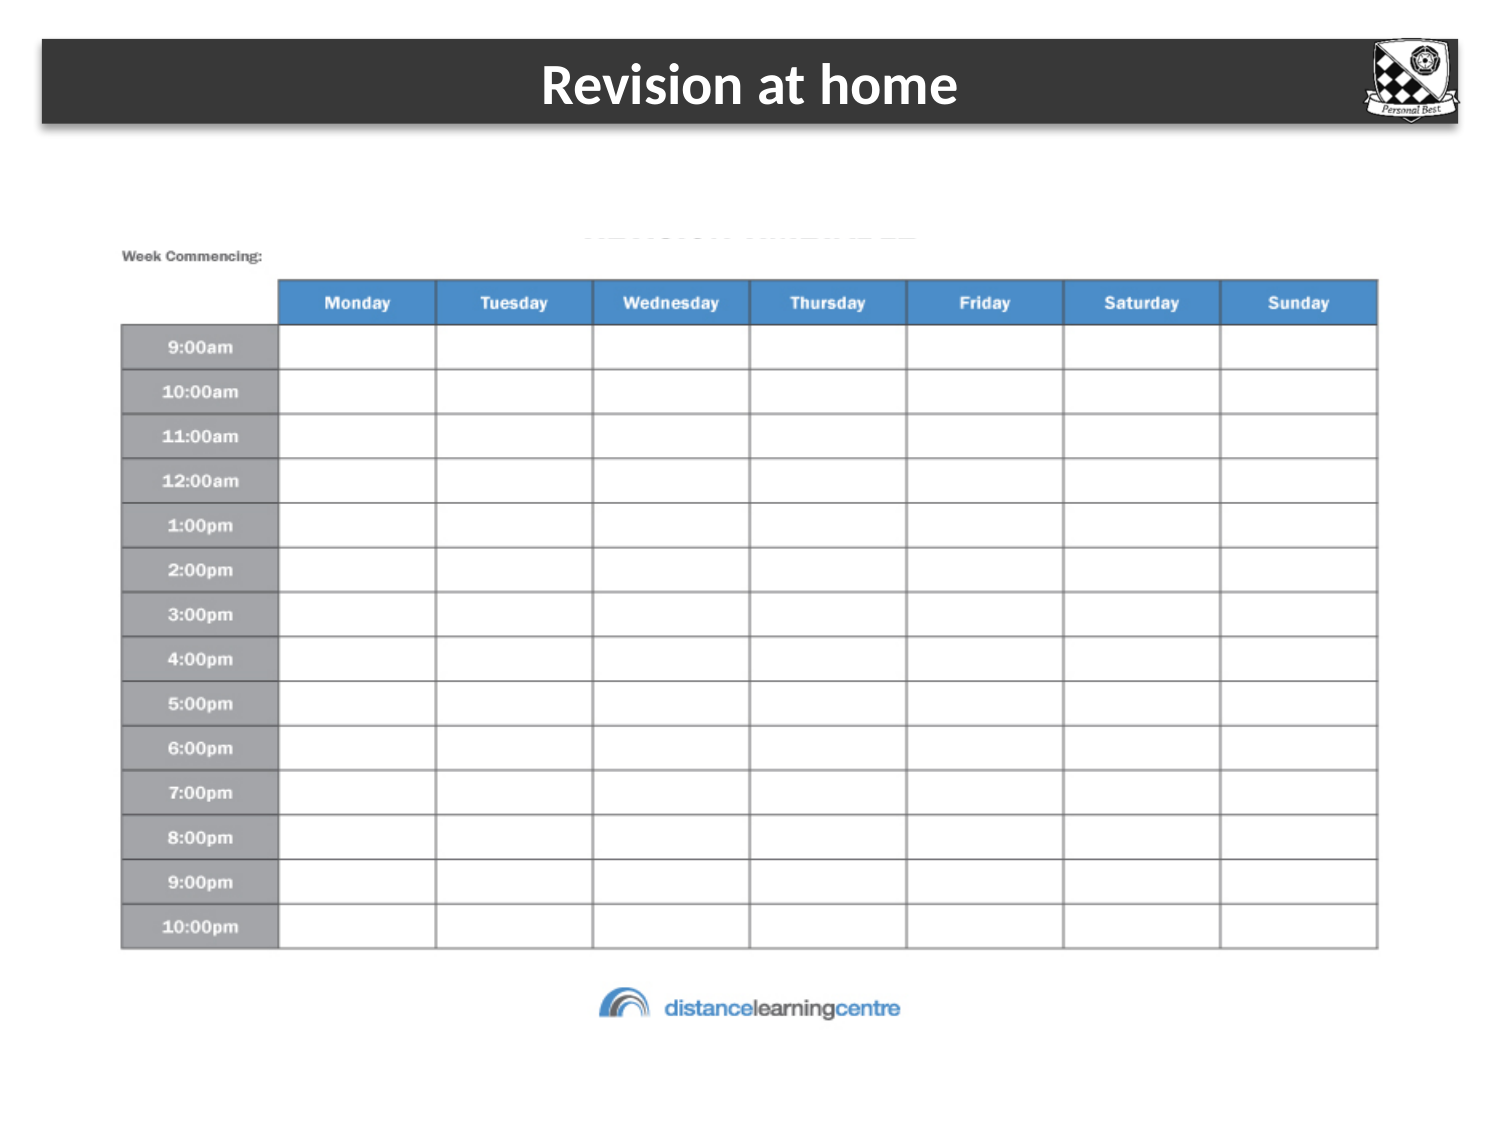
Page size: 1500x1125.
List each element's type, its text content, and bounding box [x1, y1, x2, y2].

picture [1351, 25, 1466, 139]
text_box Revision at home [41, 38, 1346, 124]
picture [76, 238, 1424, 1059]
